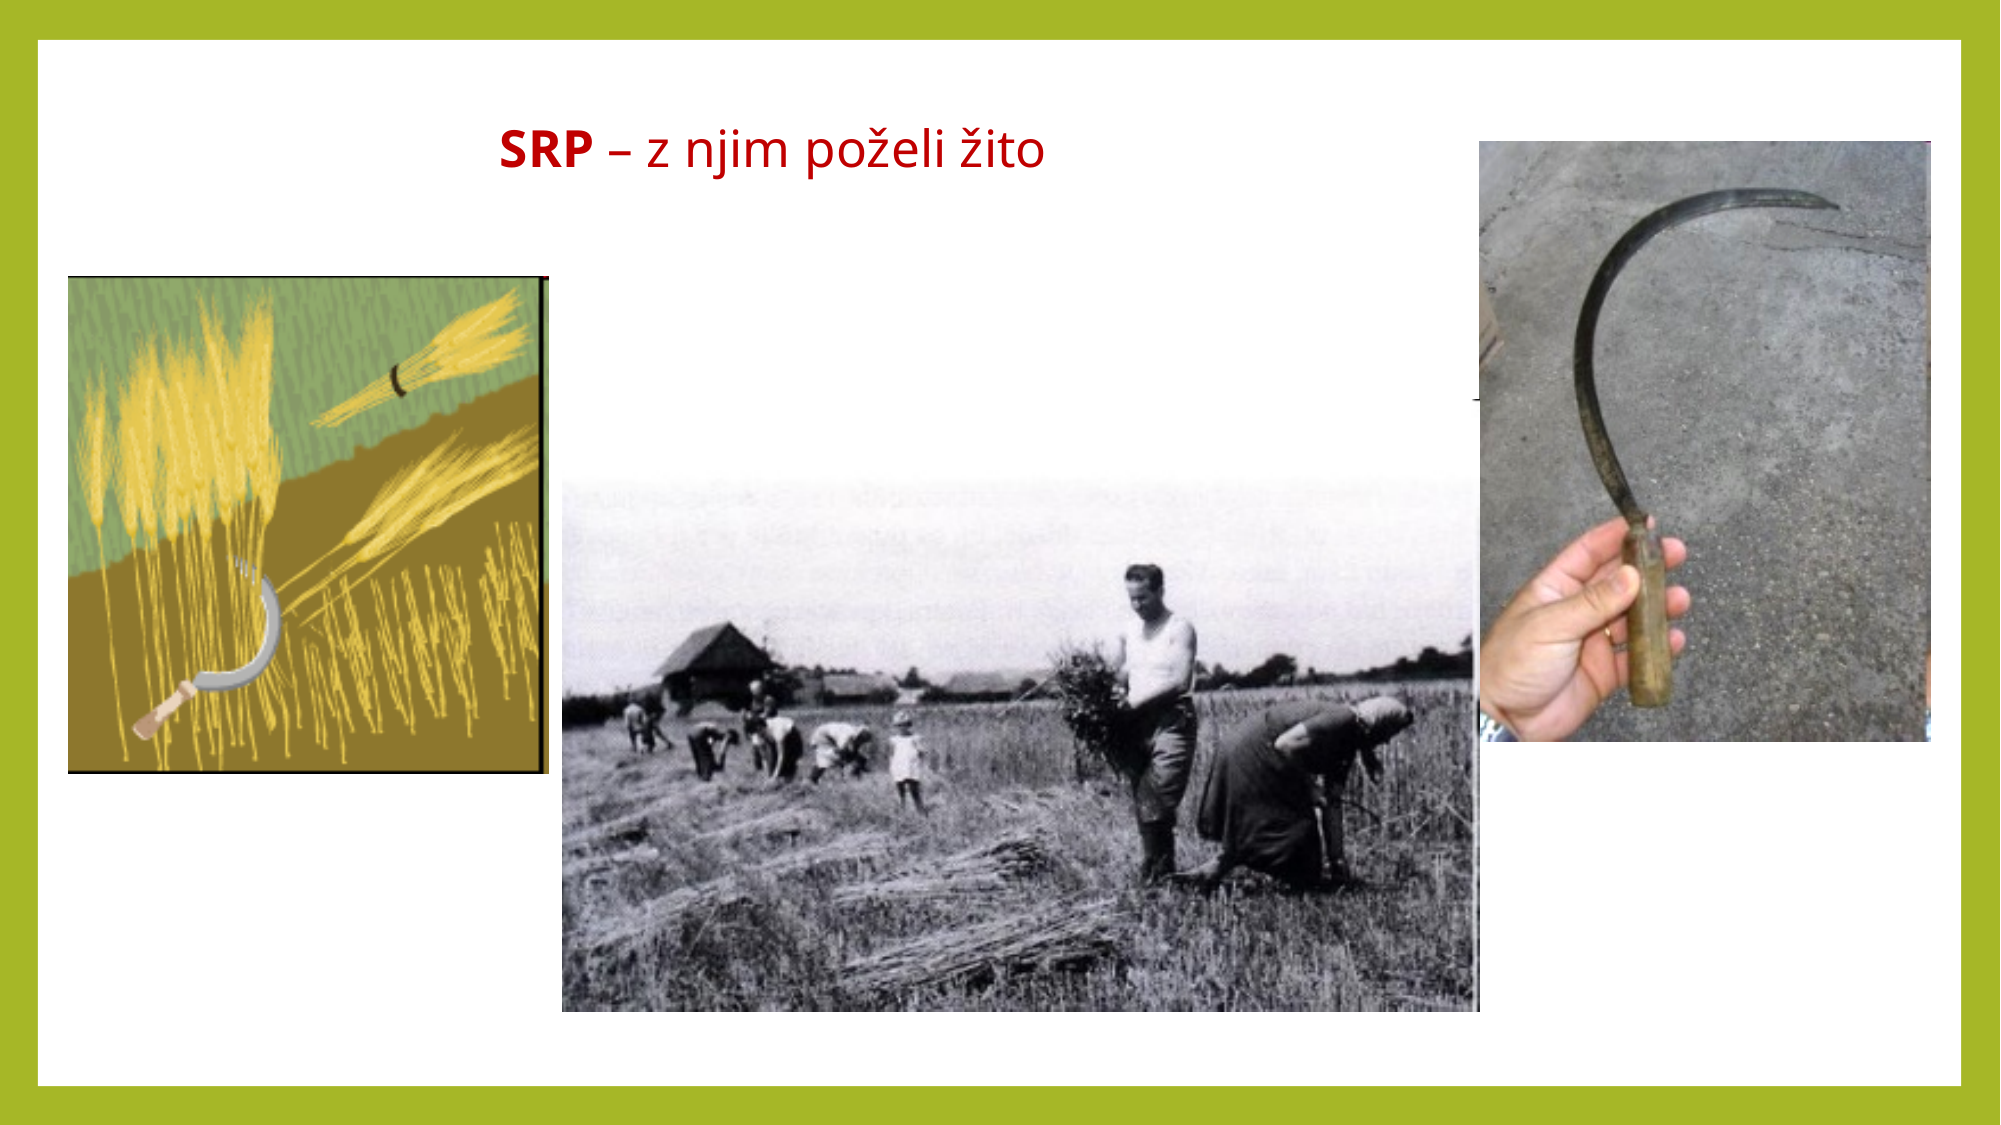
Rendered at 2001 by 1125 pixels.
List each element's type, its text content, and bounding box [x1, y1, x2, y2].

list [68, 276, 550, 774]
picture [562, 141, 1932, 1013]
title SRP – z njim poželi žito [187, 60, 1808, 248]
